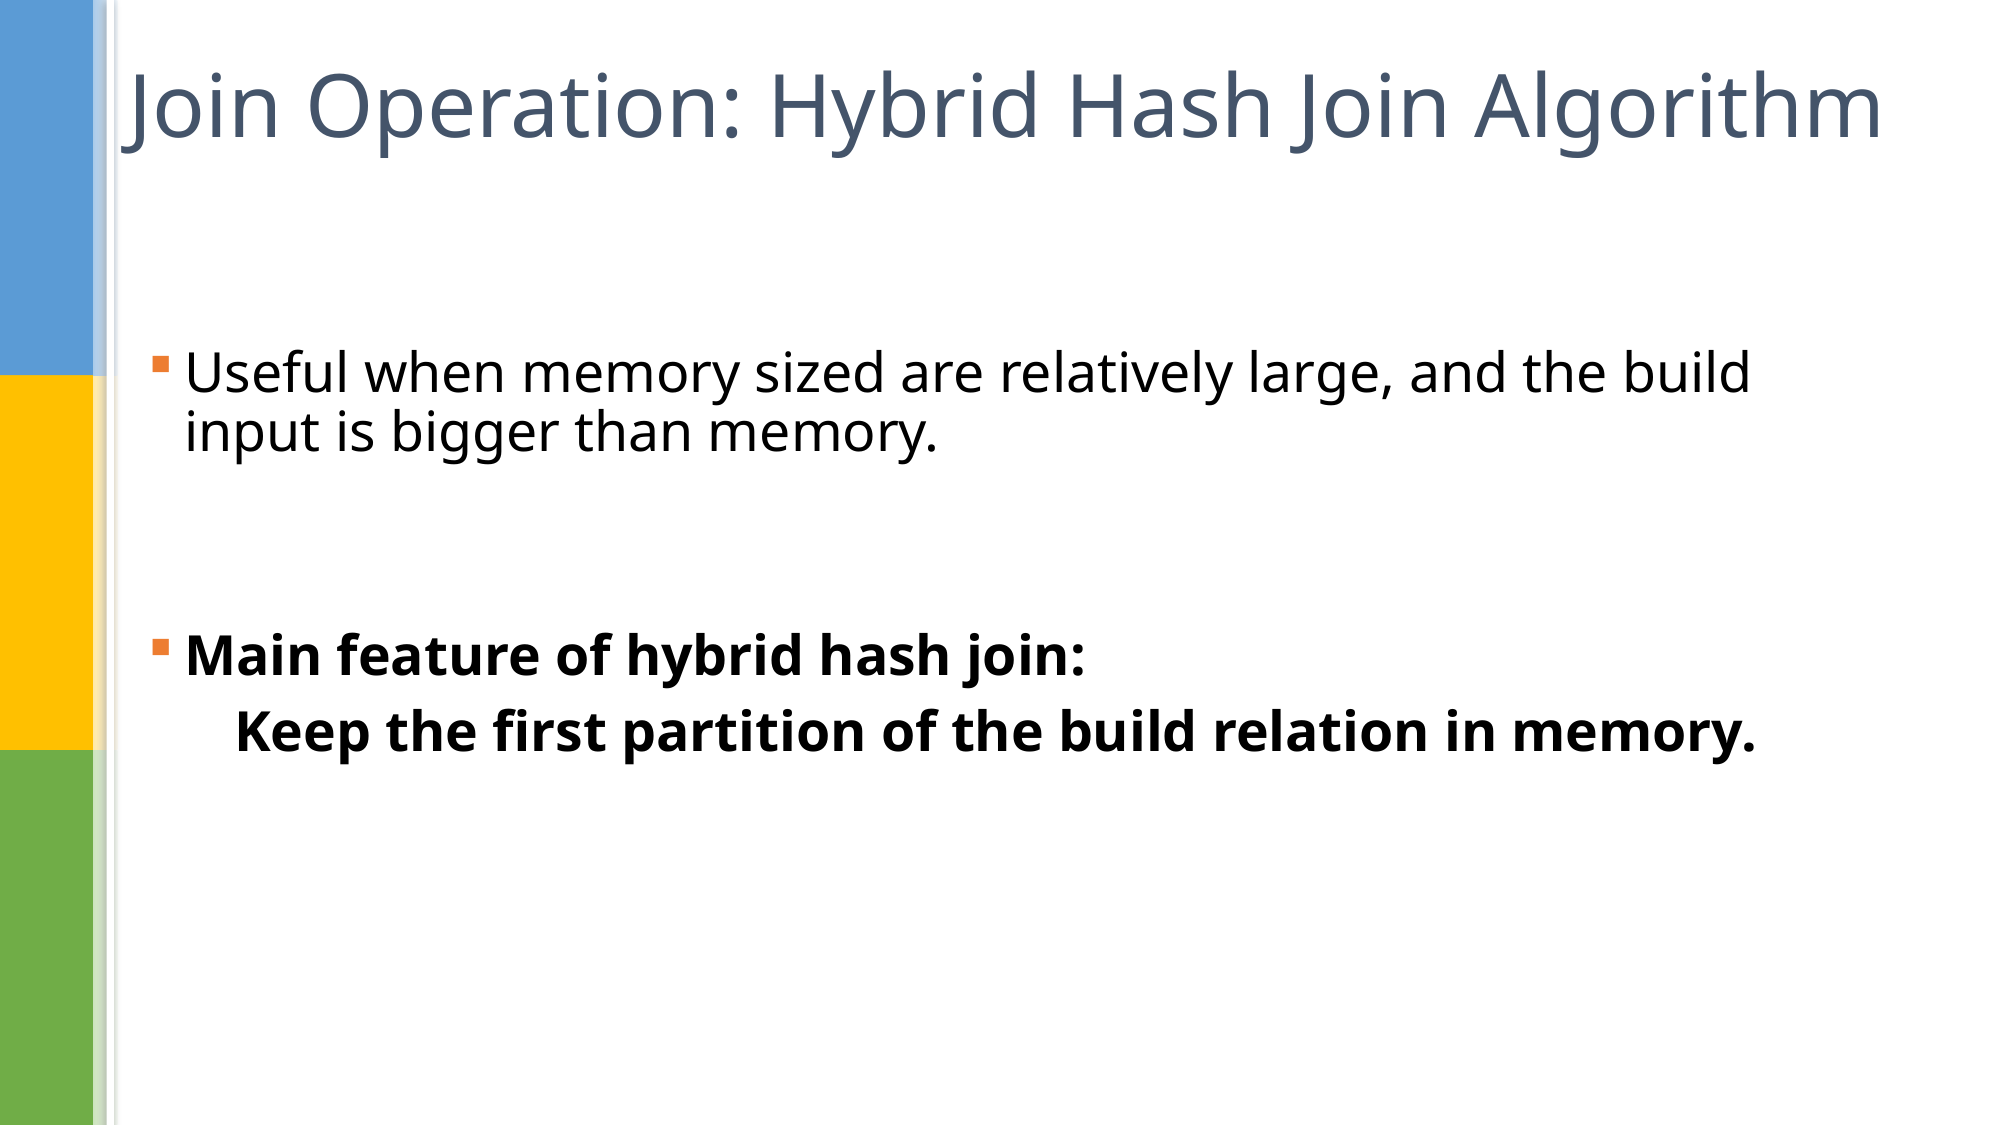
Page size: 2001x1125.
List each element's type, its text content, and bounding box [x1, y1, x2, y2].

title Join Operation: Hybrid Hash Join Algorithm [113, 37, 1906, 168]
text_box Useful when memory sized are relatively large, and the build input is bigger than memory. Main feature of hybrid hash join: Keep the first partition of the build relation in memory. [133, 336, 1775, 810]
